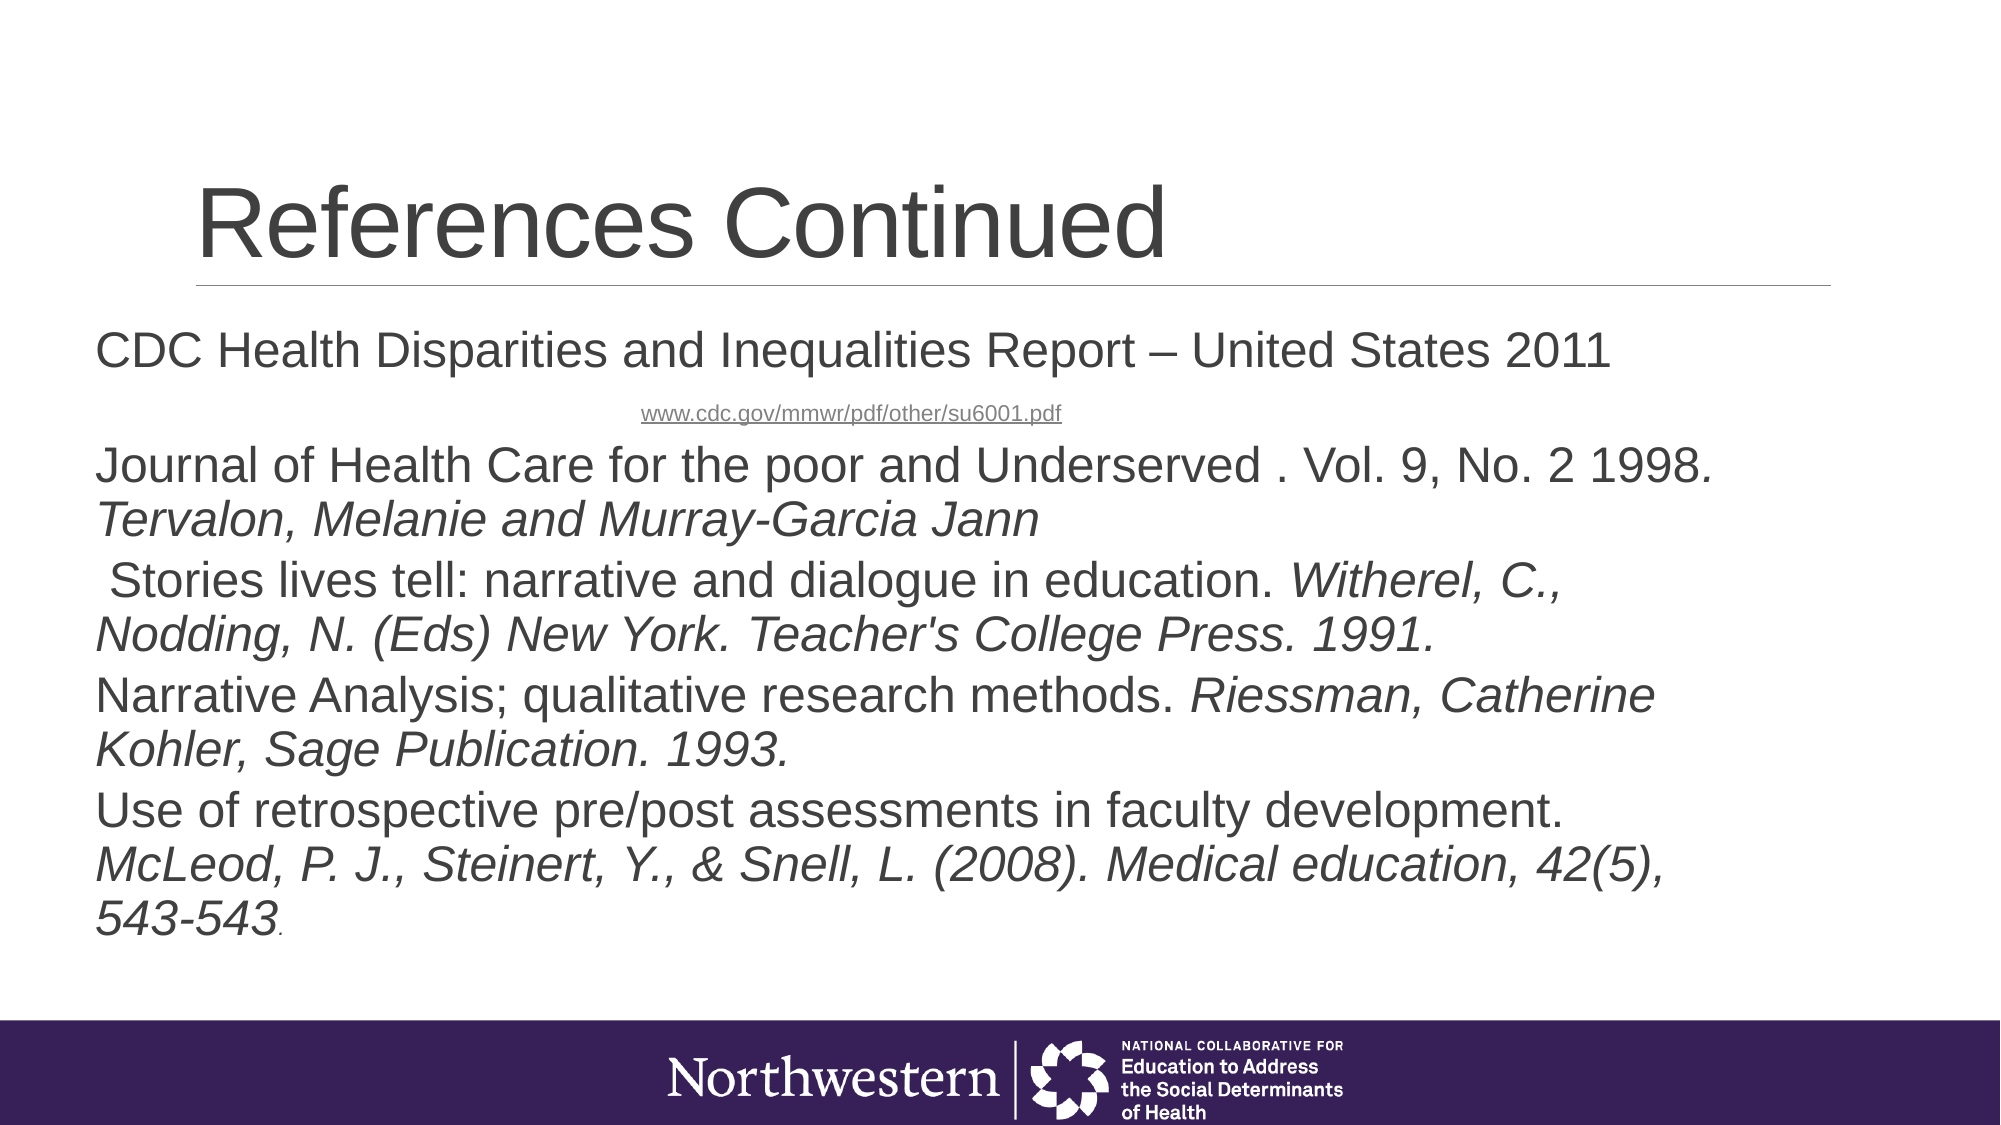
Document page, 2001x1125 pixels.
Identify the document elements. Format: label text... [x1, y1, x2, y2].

picture [667, 1040, 1343, 1120]
list CDC Health Disparities and Inequalities Report – United States 2011 www.cdc.gov/mmwr/pdf/other/su6001.pdf Journal of Health Care for the poor and Underserved . Vol. 9, No. 2 1998. Tervalon, Melanie and Murray-Garcia Jann Stories lives tell: narrative and dialogue in education. Witherel, C., Nodding, N. (Eds) New York. Teacher's College Press. 1991. Narrative Analysis; qualitative research methods. Riessman, Catherine Kohler, Sage Publication. 1993. Use of retrospective pre/post assessments in faculty development. McLeod, P. J., Steinert, Y., & Snell, L. (2008). Medical education, 42(5), 543-543. [80, 316, 1730, 977]
title References Continued [180, 47, 1830, 285]
